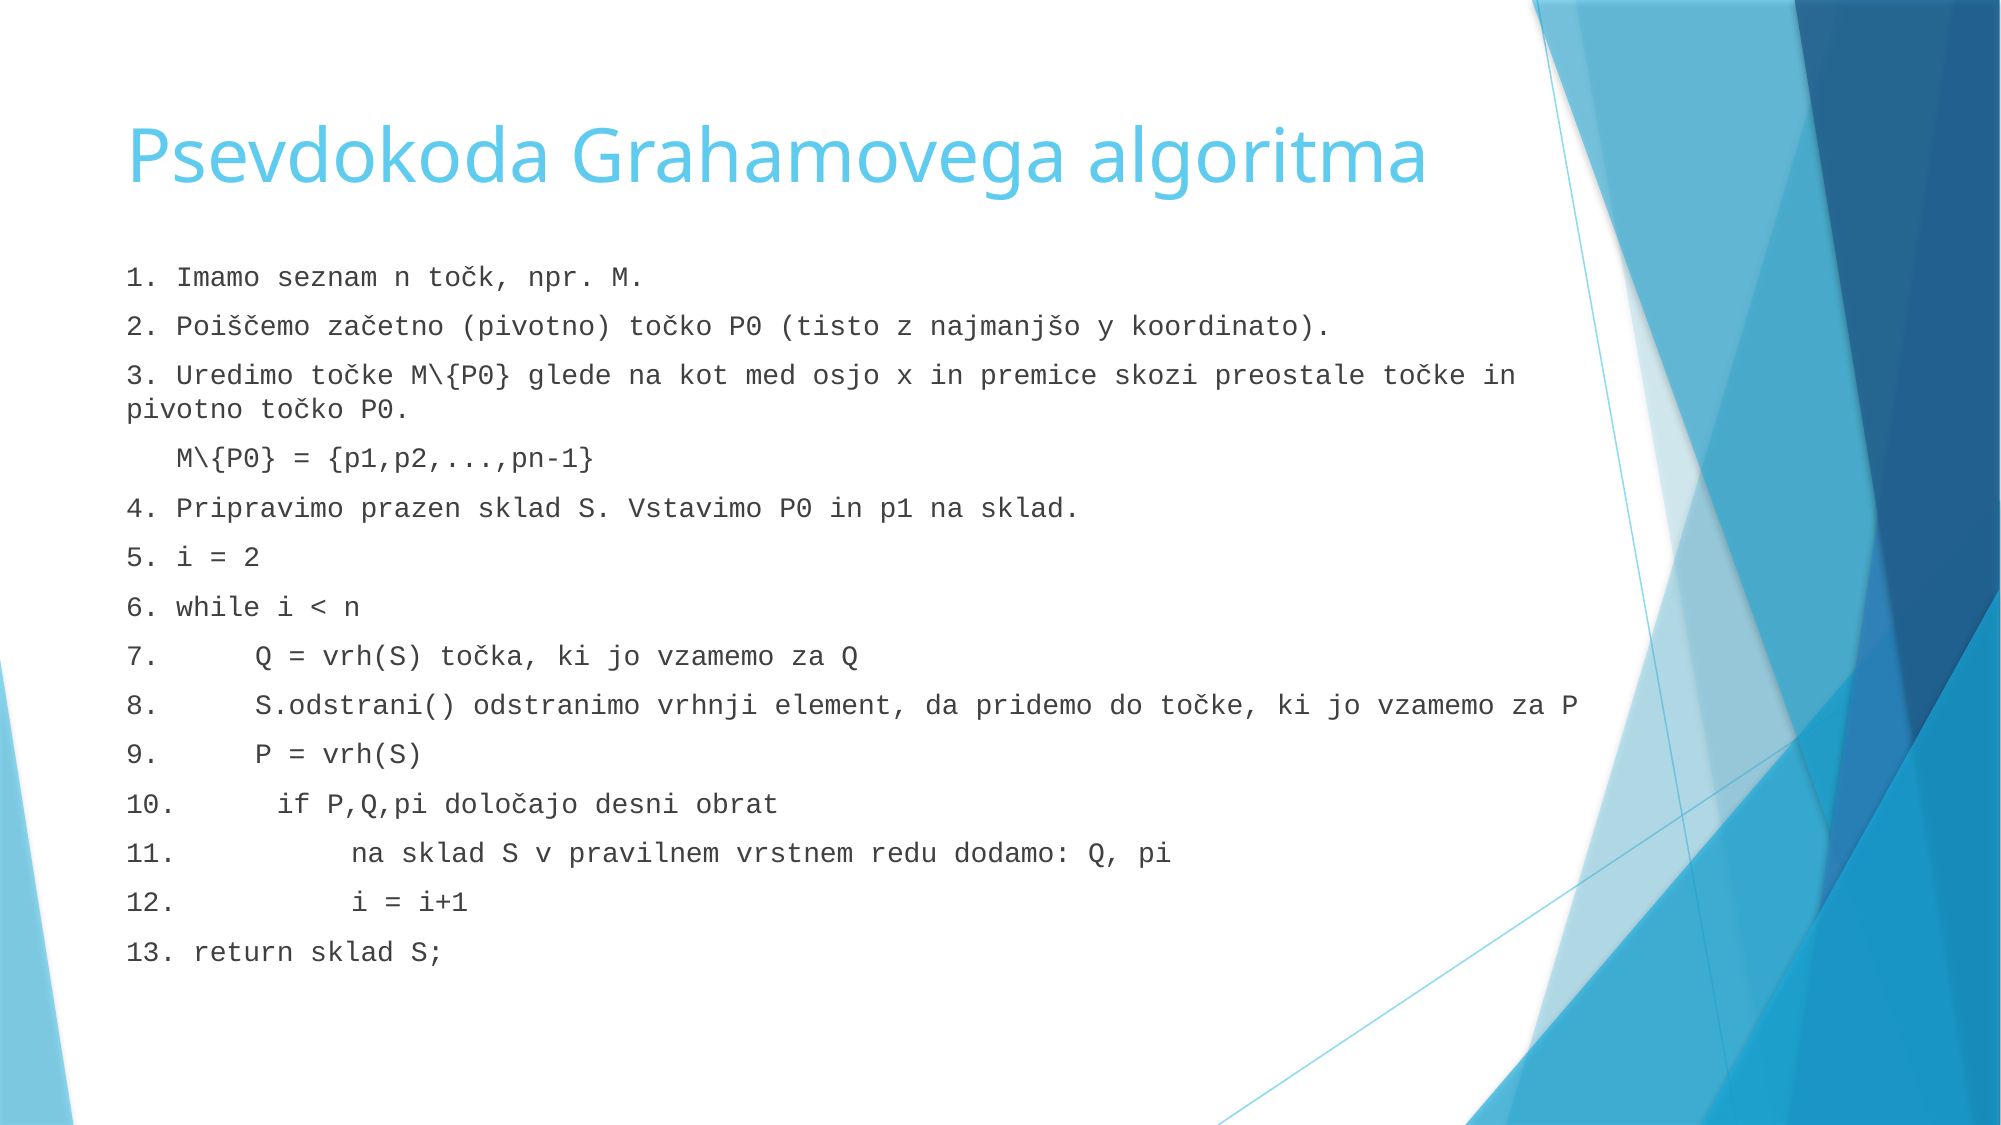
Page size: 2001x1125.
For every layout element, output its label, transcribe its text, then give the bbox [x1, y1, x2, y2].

title Psevdokoda Grahamovega algoritma [111, 99, 1522, 211]
list 1. Imamo seznam n točk, npr. M. 2. Poiščemo začetno (pivotno) točko P0 (tisto z najmanjšo y koordinato). 3. Uredimo točke M\{P0} glede na kot med osjo x in premice skozi preostale točke in pivotno točko P0. M\{P0} = {p1,p2,...,pn-1} 4. Pripravimo prazen sklad S. Vstavimo P0 in p1 na sklad. 5. i = 2 6. while i < n 7. Q = vrh(S) točka, ki jo vzamemo za Q 8. S.odstrani() odstranimo vrhnji element, da pridemo do točke, ki jo vzamemo za P 9. P = vrh(S) 10. if P,Q,pi določajo desni obrat 11. na sklad S v pravilnem vrstnem redu dodamo: Q, pi 12. i = i+1 13. return sklad S; [111, 250, 1619, 992]
